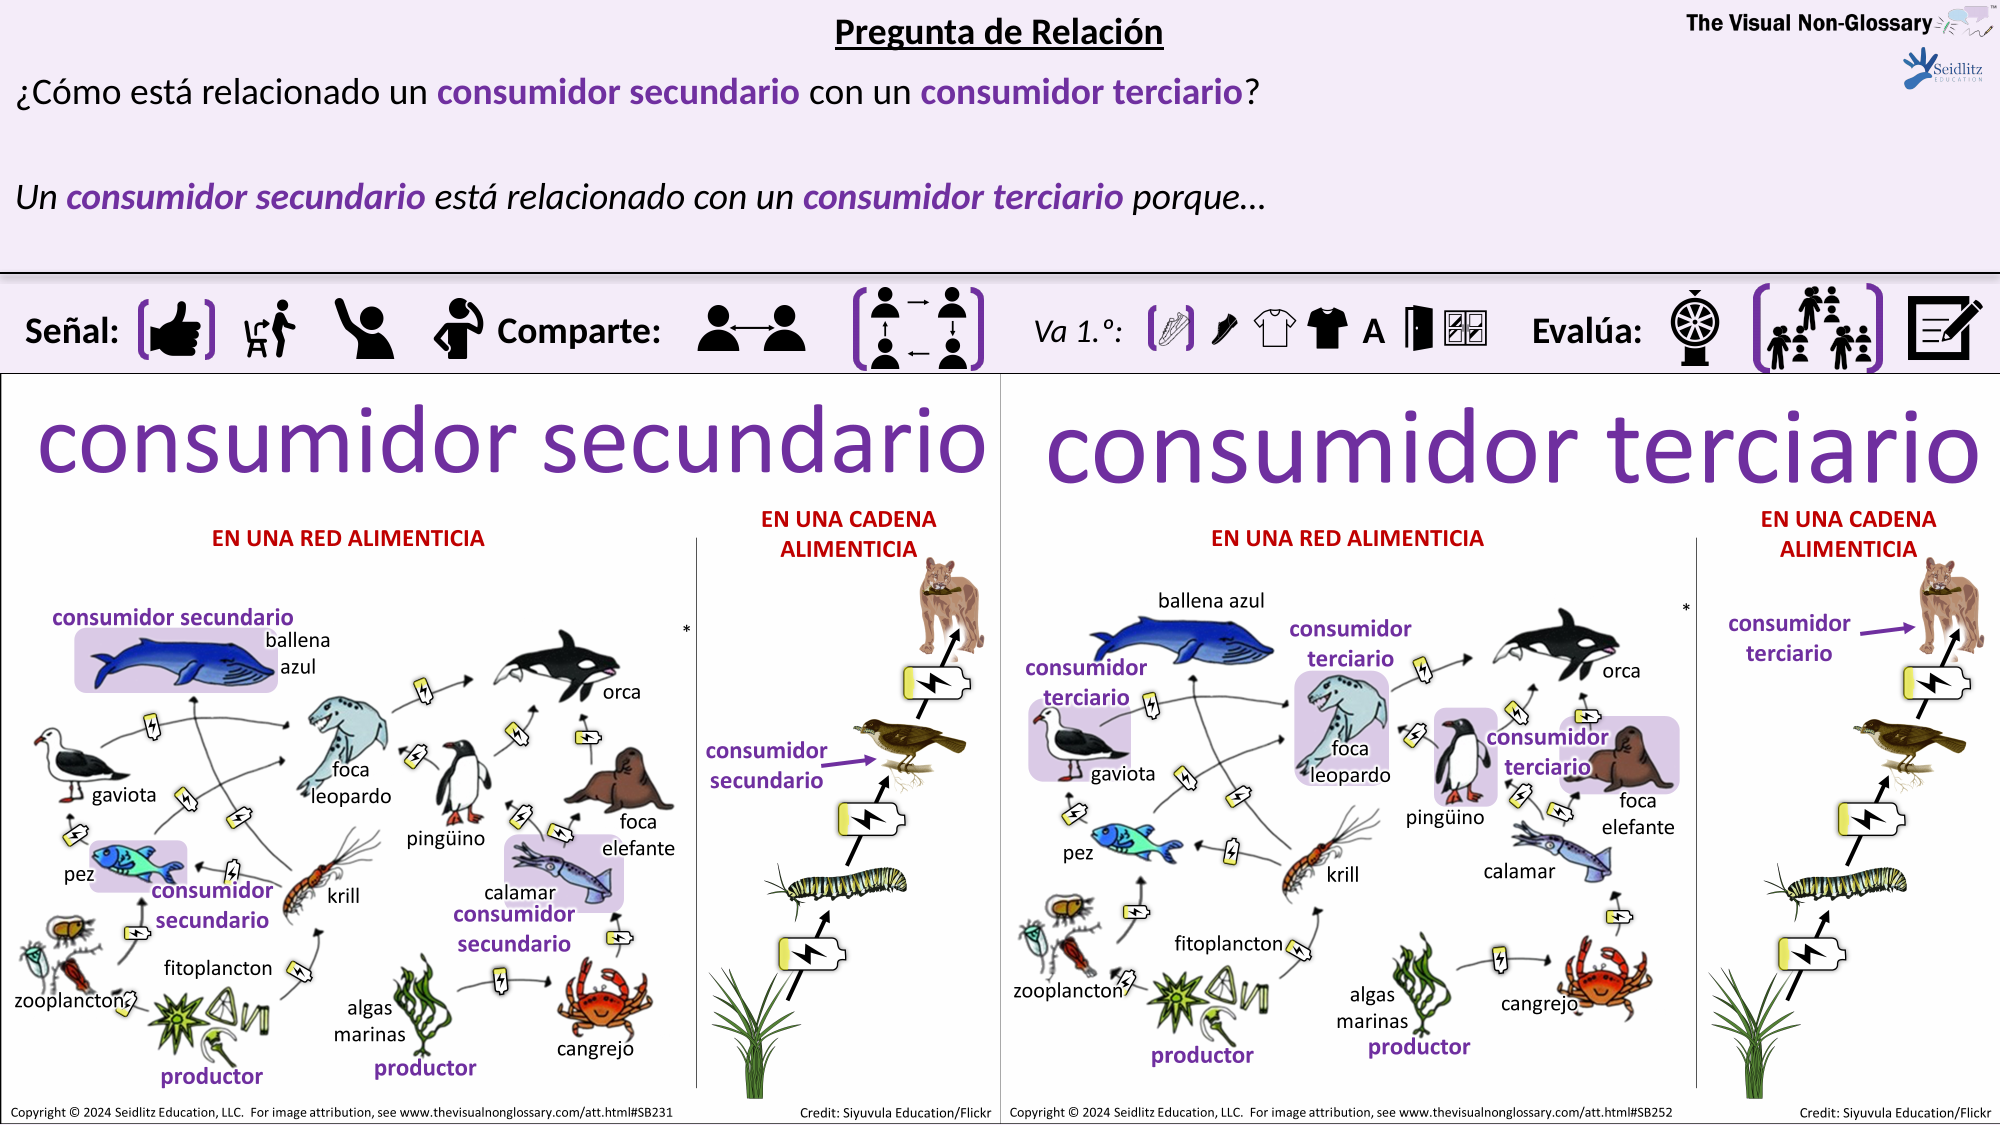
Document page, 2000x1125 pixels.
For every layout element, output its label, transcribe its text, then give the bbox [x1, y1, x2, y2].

text_box ¿Cómo está relacionado un consumidor secundario con un consumidor terciario? [0, 59, 2000, 120]
picture [239, 298, 301, 359]
picture [1202, 310, 1241, 349]
picture [1672, 0, 2000, 40]
picture [1148, 305, 1195, 352]
text_box Va 1.º: [1018, 301, 1139, 357]
picture [137, 298, 215, 361]
picture [1252, 305, 1298, 352]
picture [0, 283, 2000, 1124]
text_box Un consumidor secundario está relacionado con un consumidor terciario porque… [0, 164, 2000, 225]
text_box Pregunta de Relación [820, 0, 1180, 59]
picture [428, 298, 490, 359]
picture [853, 287, 985, 371]
picture [1907, 290, 1984, 367]
text_box Comparte: [491, 298, 677, 359]
picture [695, 305, 808, 352]
text_box A [1347, 298, 1401, 359]
picture [1396, 305, 1489, 352]
picture [334, 298, 395, 359]
picture [1657, 290, 1733, 367]
picture [1304, 305, 1351, 352]
text_box Evalúa: [1517, 298, 1652, 359]
picture [1898, 44, 1991, 97]
text_box Señal: [10, 298, 135, 359]
